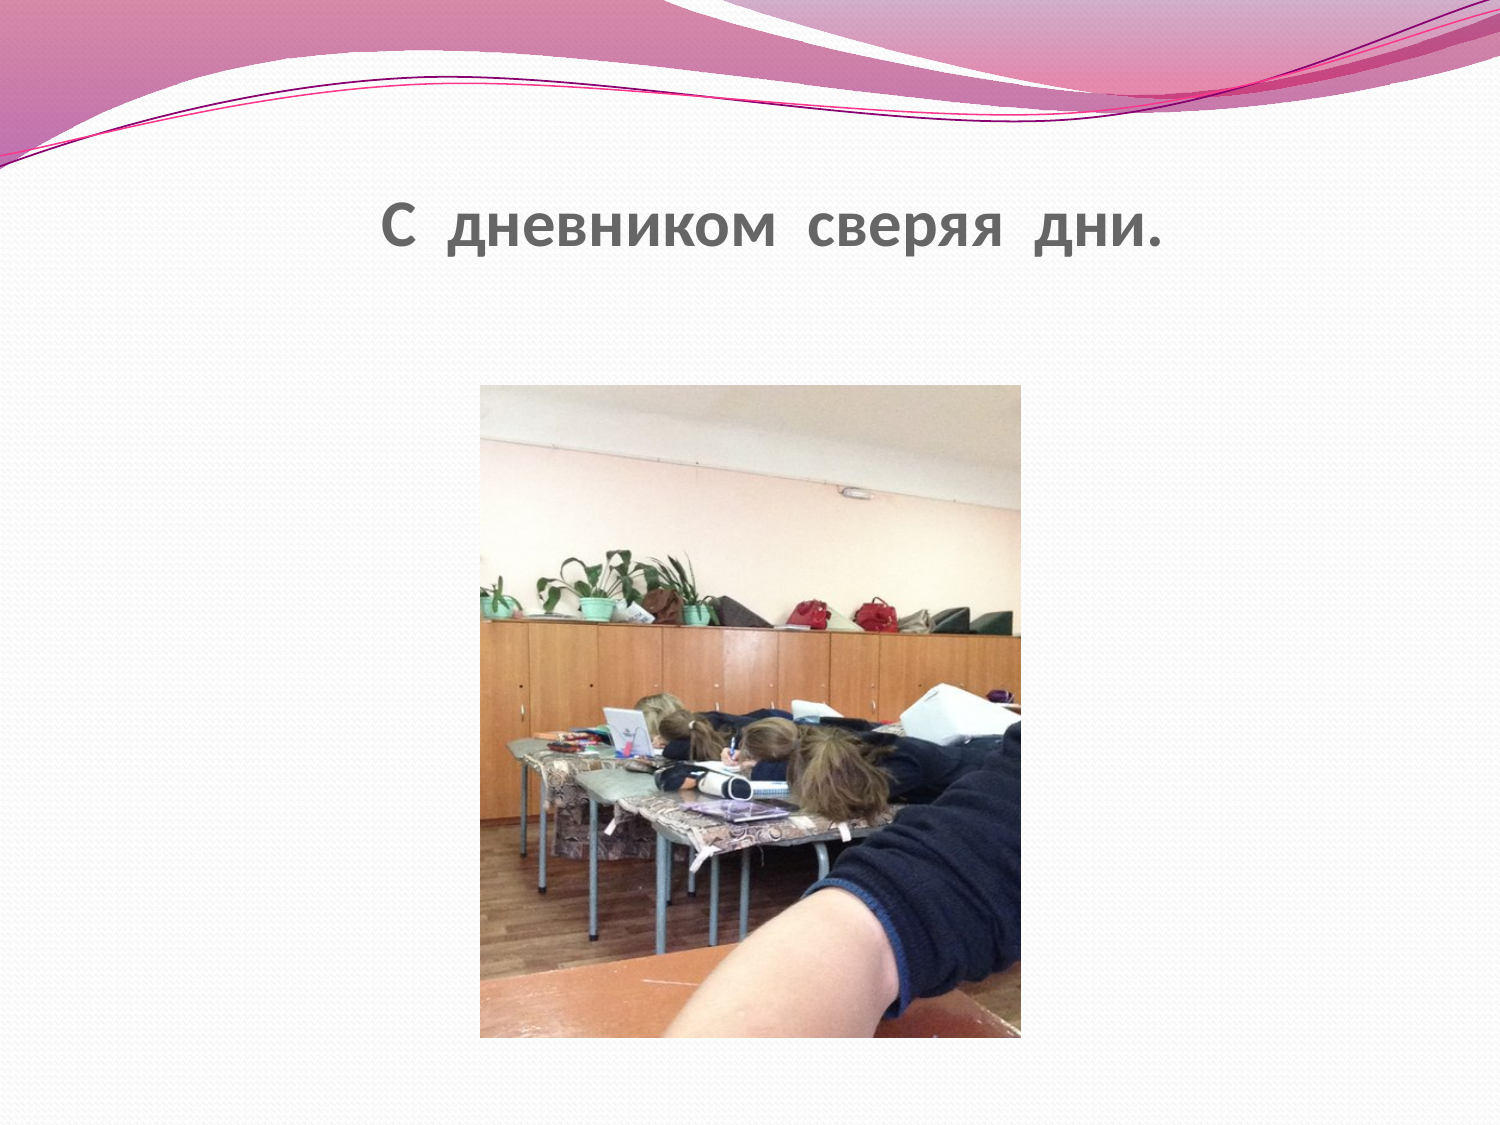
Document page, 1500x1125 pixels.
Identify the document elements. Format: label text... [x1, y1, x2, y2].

title С дневником сверяя дни. [75, 115, 1425, 268]
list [479, 385, 1021, 1038]
